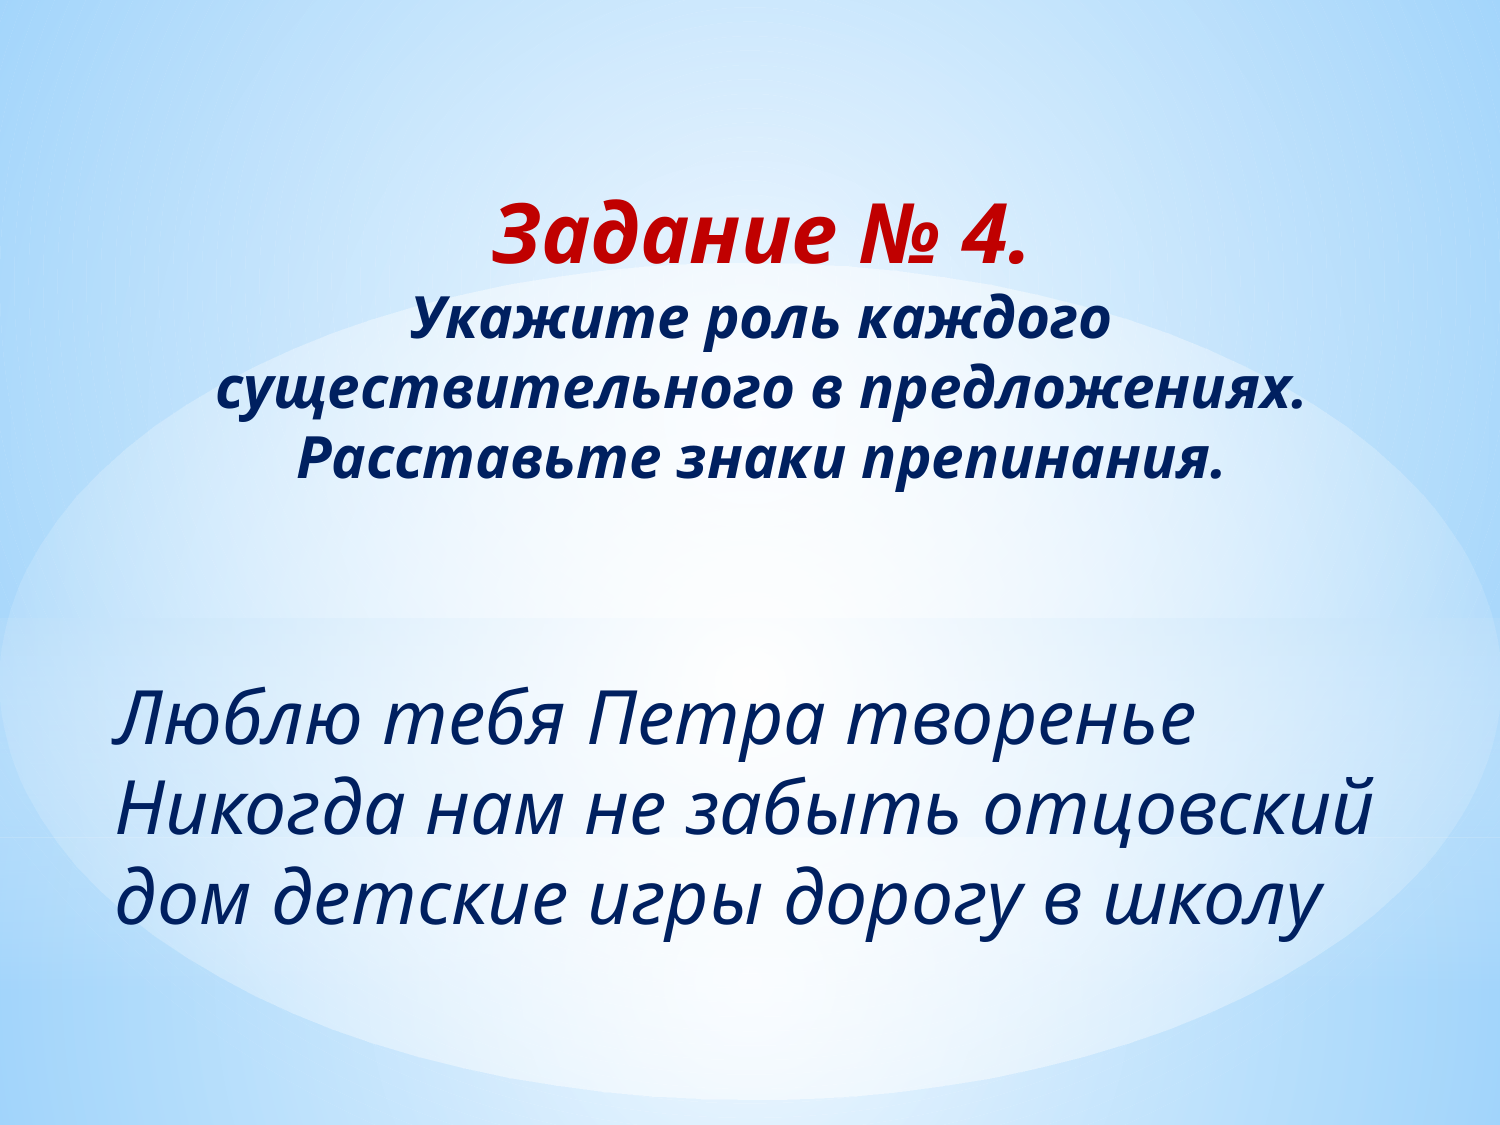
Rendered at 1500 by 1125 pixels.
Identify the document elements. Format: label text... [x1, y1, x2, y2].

text_box Задание № 4. Укажите роль каждого существительного в предложениях. Расставьте знаки препинания. Люблю тебя Петра творенье Никогда нам не забыть отцовский дом детские игры дорогу в школу [100, 172, 1424, 1038]
